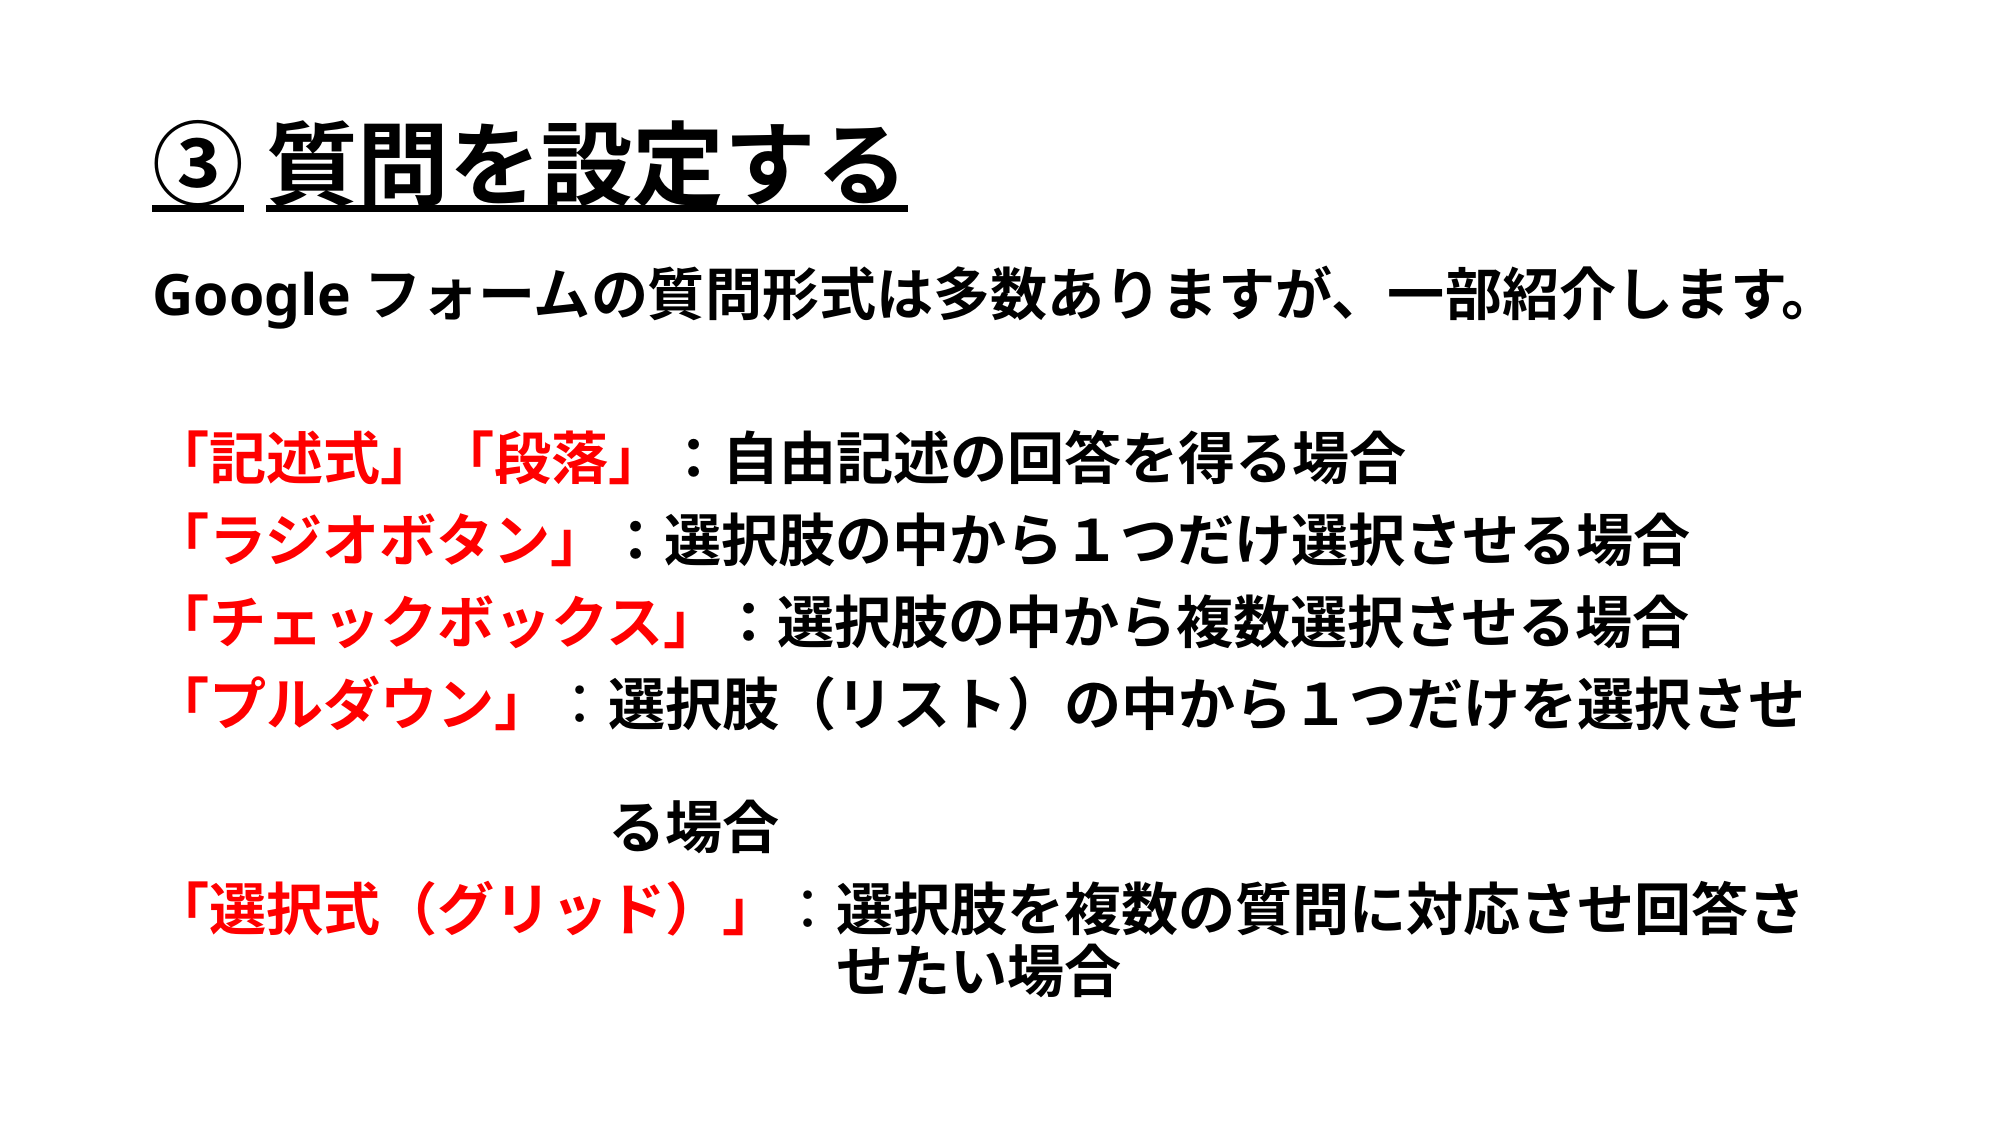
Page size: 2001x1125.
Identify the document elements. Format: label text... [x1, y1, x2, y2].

title ③質問を設定する [137, 59, 1863, 258]
list Googleフォームの質問形式は多数ありますが、一部紹介します。 「記述式」「段落」：自由記述の回答を得る場合 「ラジオボタン」：選択肢の中から１つだけ選択させる場合 「チェックボックス」：選択肢の中から複数選択させる場合 「プルダウン」：選択肢（リスト）の中から１つだけを選択させ る場合 「選択式（グリッド）」：選択肢を複数の質問に対応させ回答さ せたい場合 [137, 258, 1863, 1014]
